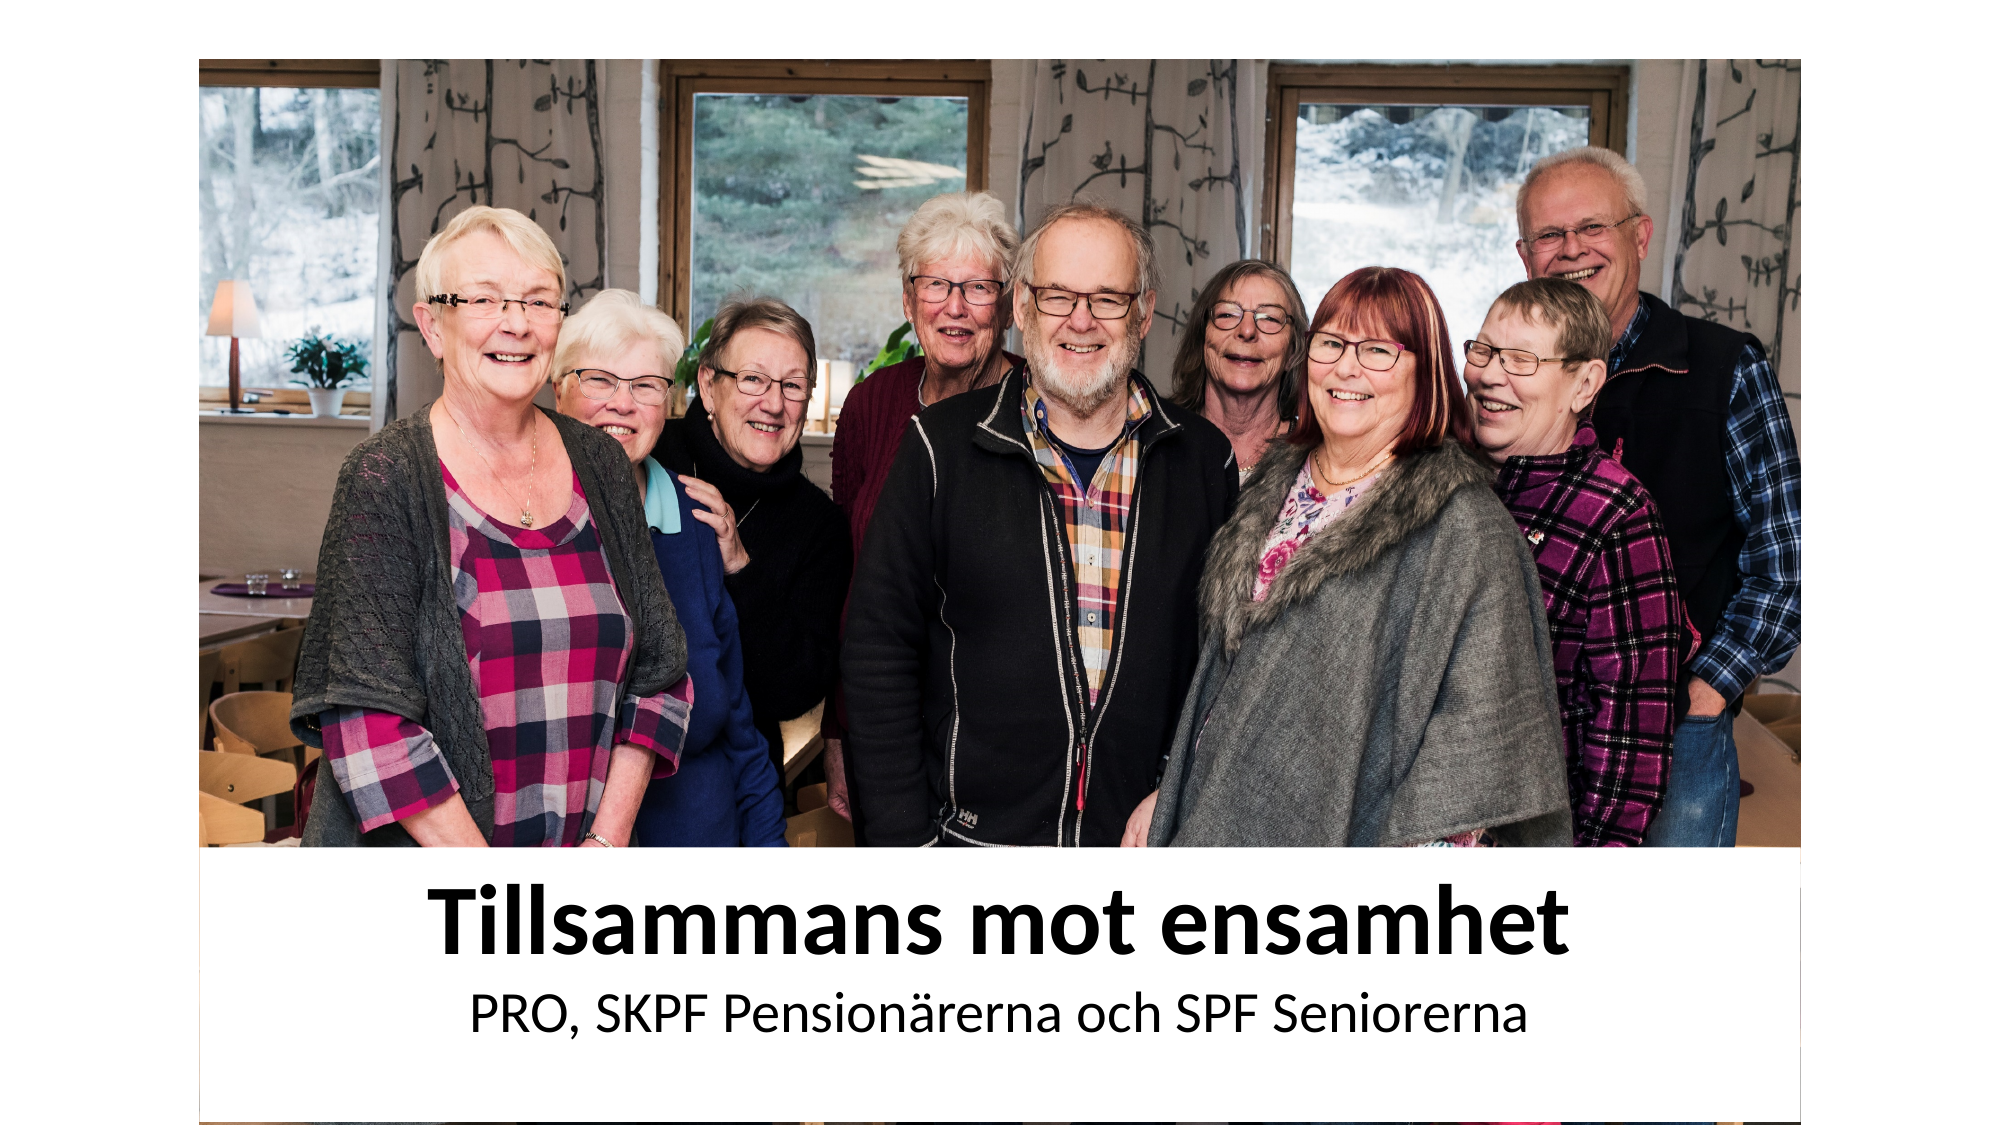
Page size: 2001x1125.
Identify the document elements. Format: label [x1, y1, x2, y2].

picture [199, 59, 1801, 1125]
